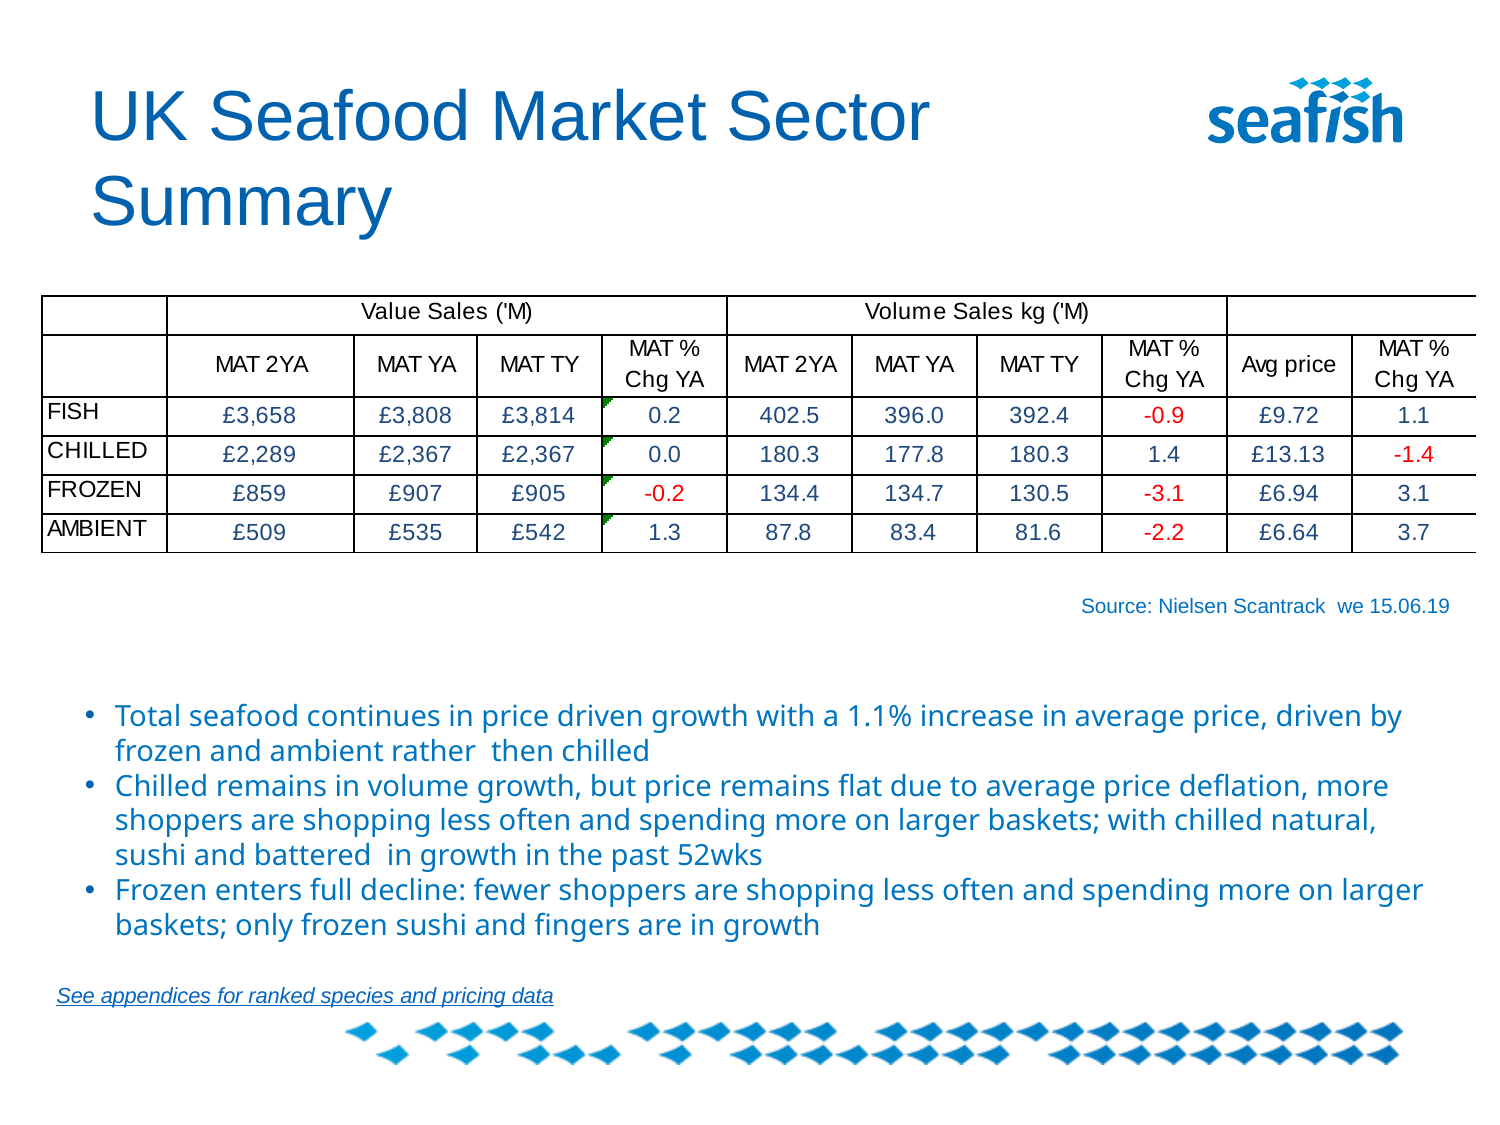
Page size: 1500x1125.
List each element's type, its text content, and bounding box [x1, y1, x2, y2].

text_box Source: Nielsen Scantrack we 15.06.19 [515, 585, 1500, 626]
picture [345, 1022, 1403, 1065]
text_box UK Seafood Market Sector Summary [75, 83, 1494, 227]
picture [41, 294, 1478, 555]
text_box Total seafood continues in price driven growth with a 1.1% increase in average price, driven by frozen and ambient rather then chilled Chilled remains in volume growth, but price remains flat due to average price deflation, more shoppers are shopping less often and spending more on larger baskets; with chilled natural, sushi and battered in growth in the past 52wks Frozen enters full decline: fewer shoppers are shopping less often and spending more on larger baskets; only frozen sushi and fingers are in growth See appendices for ranked species and pricing data [41, 689, 1459, 1016]
